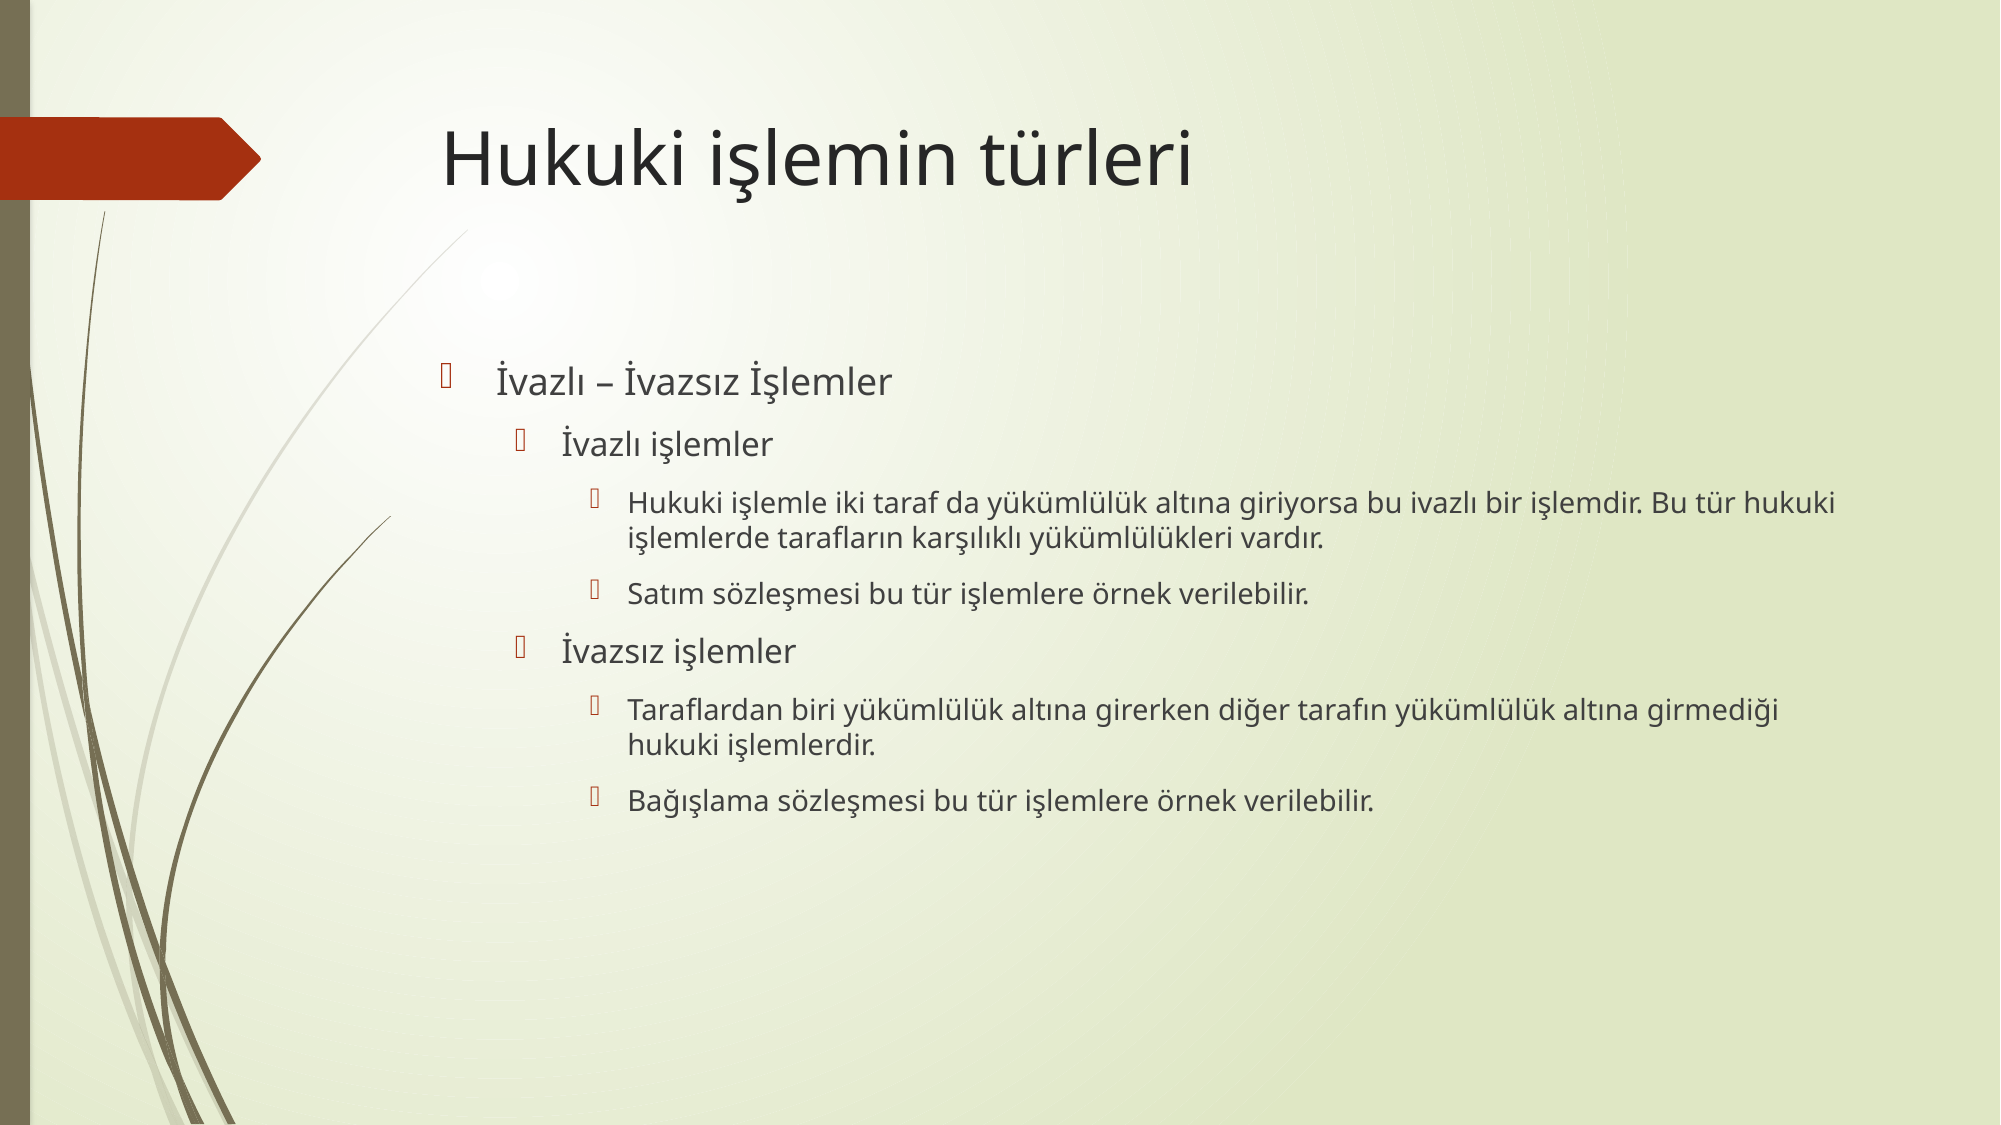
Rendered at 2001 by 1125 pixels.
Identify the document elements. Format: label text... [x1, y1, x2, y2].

list İvazlı – İvazsız İşlemler İvazlı işlemler Hukuki işlemle iki taraf da yükümlülük altına giriyorsa bu ivazlı bir işlemdir. Bu tür hukuki işlemlerde tarafların karşılıklı yükümlülükleri vardır. Satım sözleşmesi bu tür işlemlere örnek verilebilir. İvazsız işlemler Taraflardan biri yükümlülük altına girerken diğer tarafın yükümlülük altına girmediği hukuki işlemlerdir. Bağışlama sözleşmesi bu tür işlemlere örnek verilebilir. [424, 350, 1888, 970]
title Hukuki işlemin türleri [425, 102, 1888, 313]
